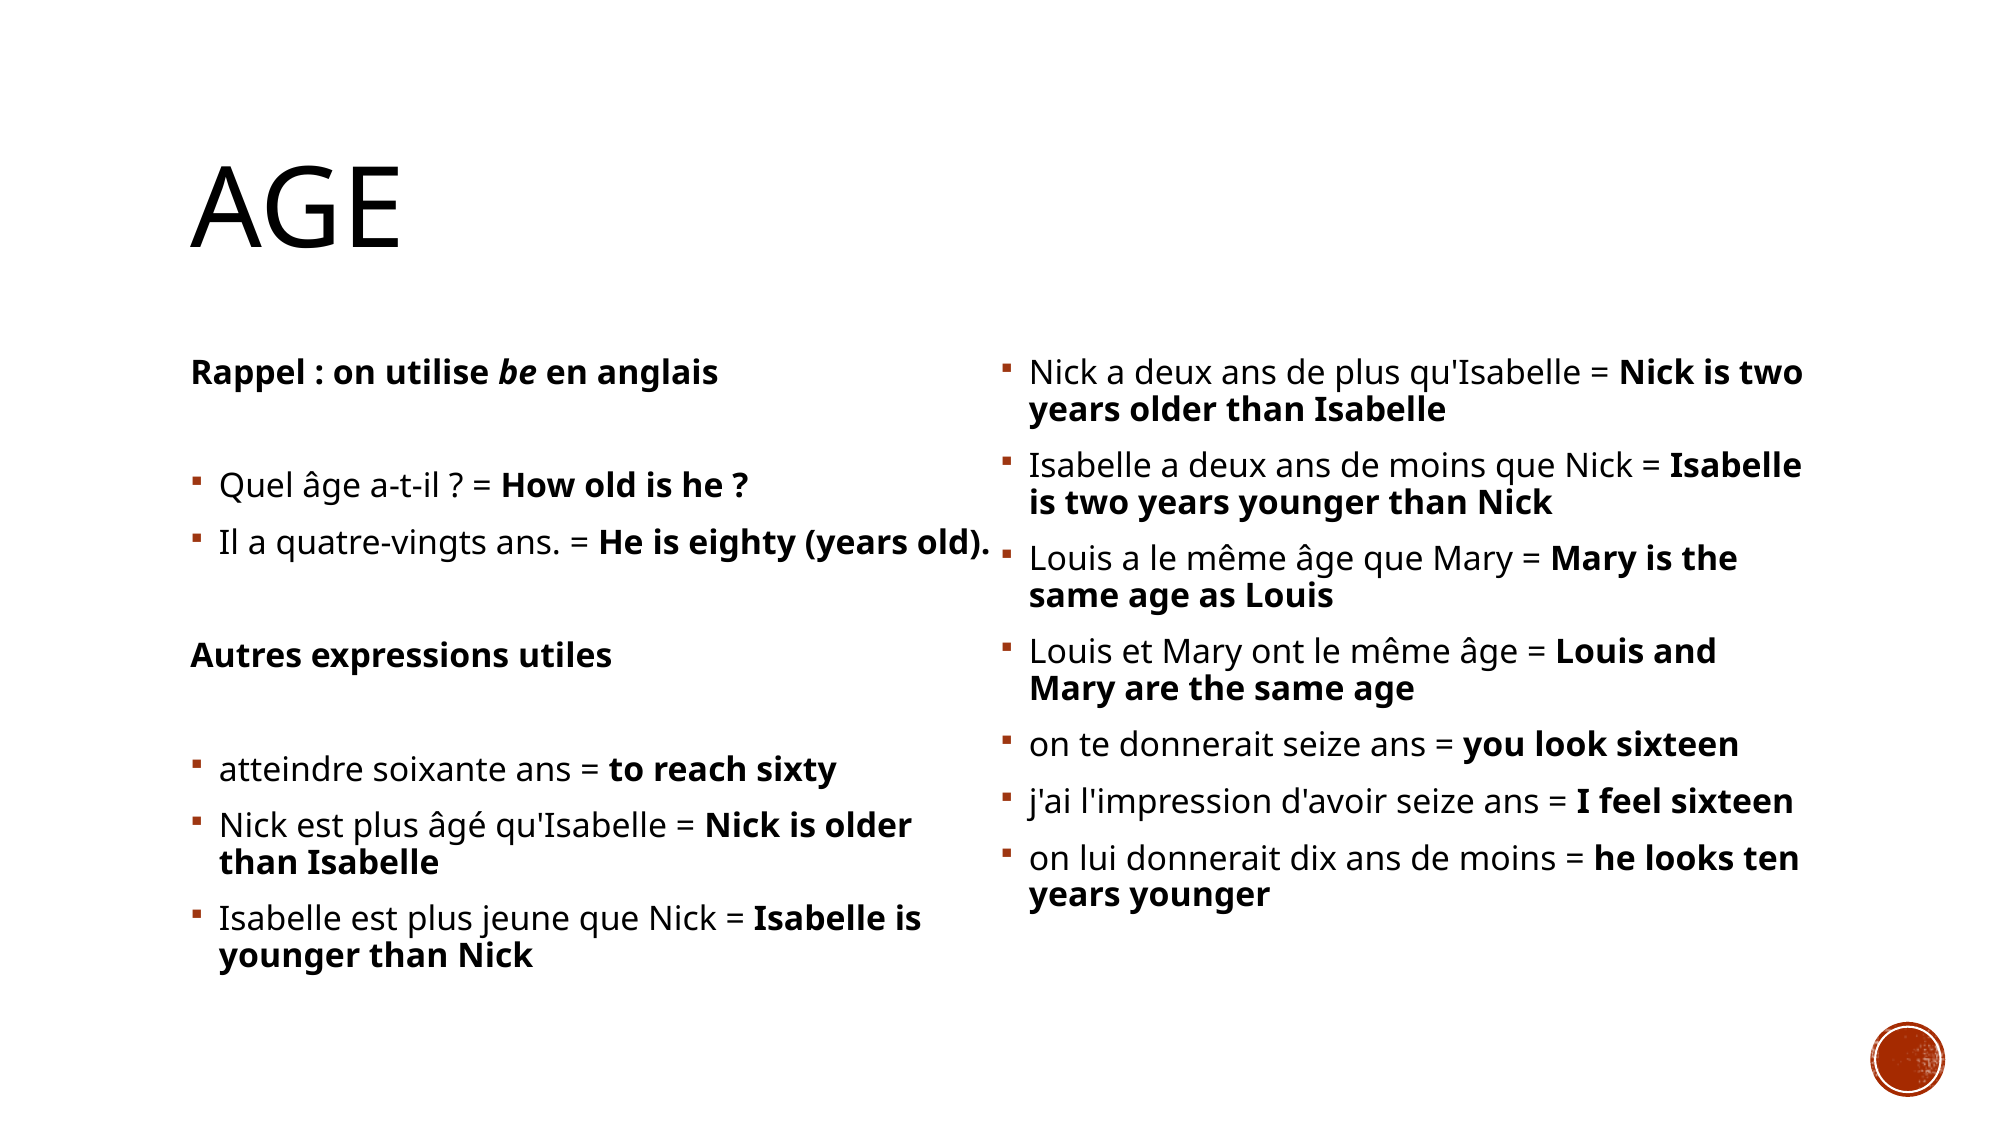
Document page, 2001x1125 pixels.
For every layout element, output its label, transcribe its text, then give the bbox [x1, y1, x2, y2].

list Rappel : on utilise be en anglais Quel âge a-t-il ? = How old is he ? Il a quatre-vingts ans. = He is eighty (years old). Autres expressions utiles atteindre soixante ans = to reach sixty Nick est plus âgé qu'Isabelle = Nick is older than Isabelle Isabelle est plus jeune que Nick = Isabelle is younger than Nick Nick a deux ans de plus qu'Isabelle = Nick is two years older than Isabelle Isabelle a deux ans de moins que Nick = Isabelle is two years younger than Nick Louis a le même âge que Mary = Mary is the same age as Louis Louis et Mary ont le même âge = Louis and Mary are the same age on te donnerait seize ans = you look sixteen j'ai l'impression d'avoir seize ans = I feel sixteen on lui donnerait dix ans de moins = he looks ten years younger [175, 348, 1826, 1013]
title Age [175, 79, 1826, 344]
